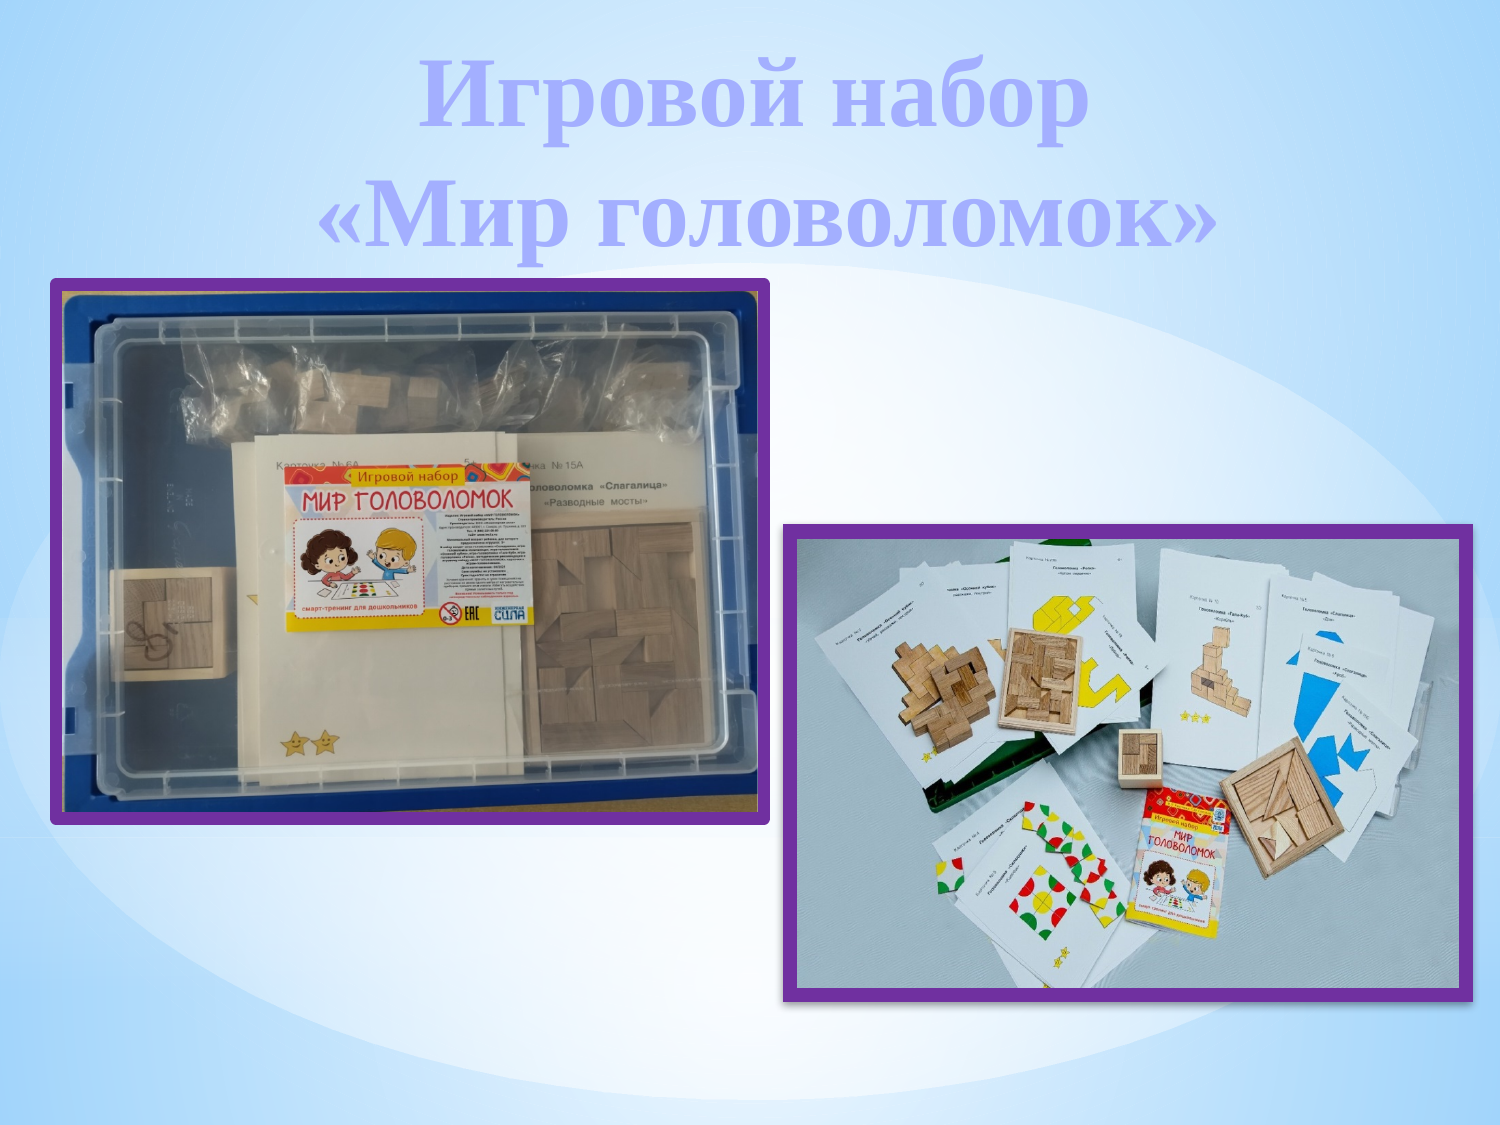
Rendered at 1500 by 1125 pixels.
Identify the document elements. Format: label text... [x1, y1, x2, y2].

title Игровой набор «Мир головоломок» [29, 19, 1483, 114]
picture [62, 203, 758, 900]
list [796, 538, 1459, 988]
